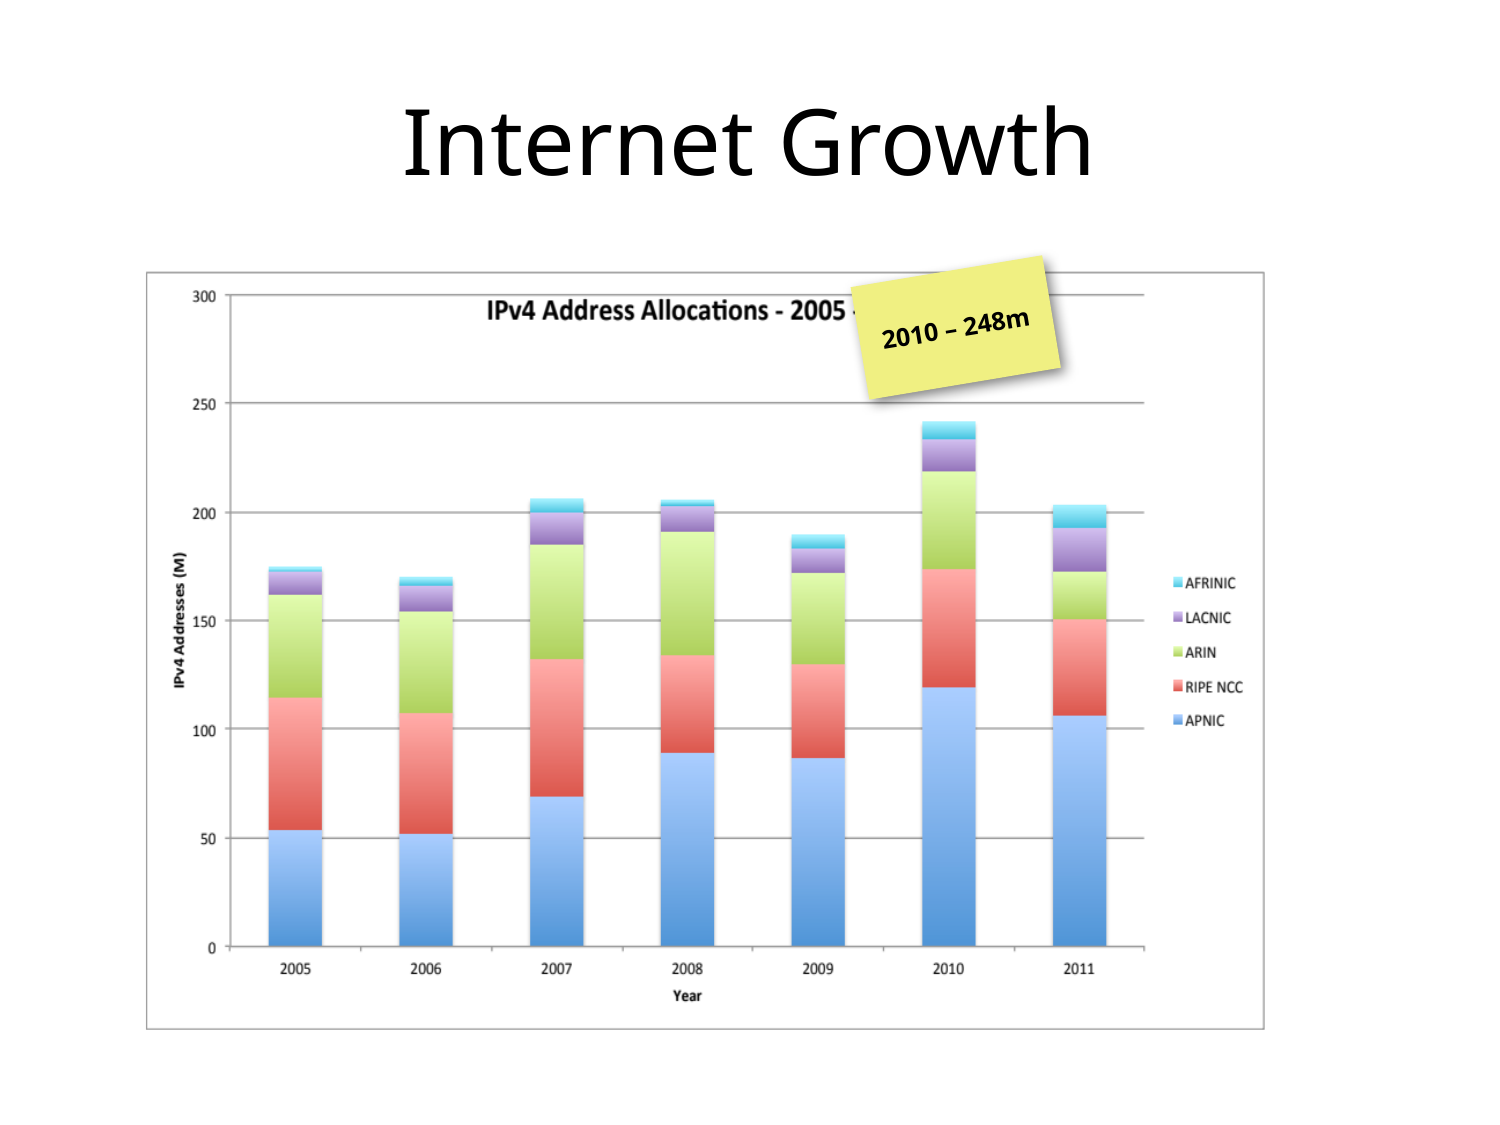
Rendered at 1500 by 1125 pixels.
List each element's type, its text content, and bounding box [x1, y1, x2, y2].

title Internet Growth [75, 45, 1425, 214]
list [74, 214, 1426, 1072]
